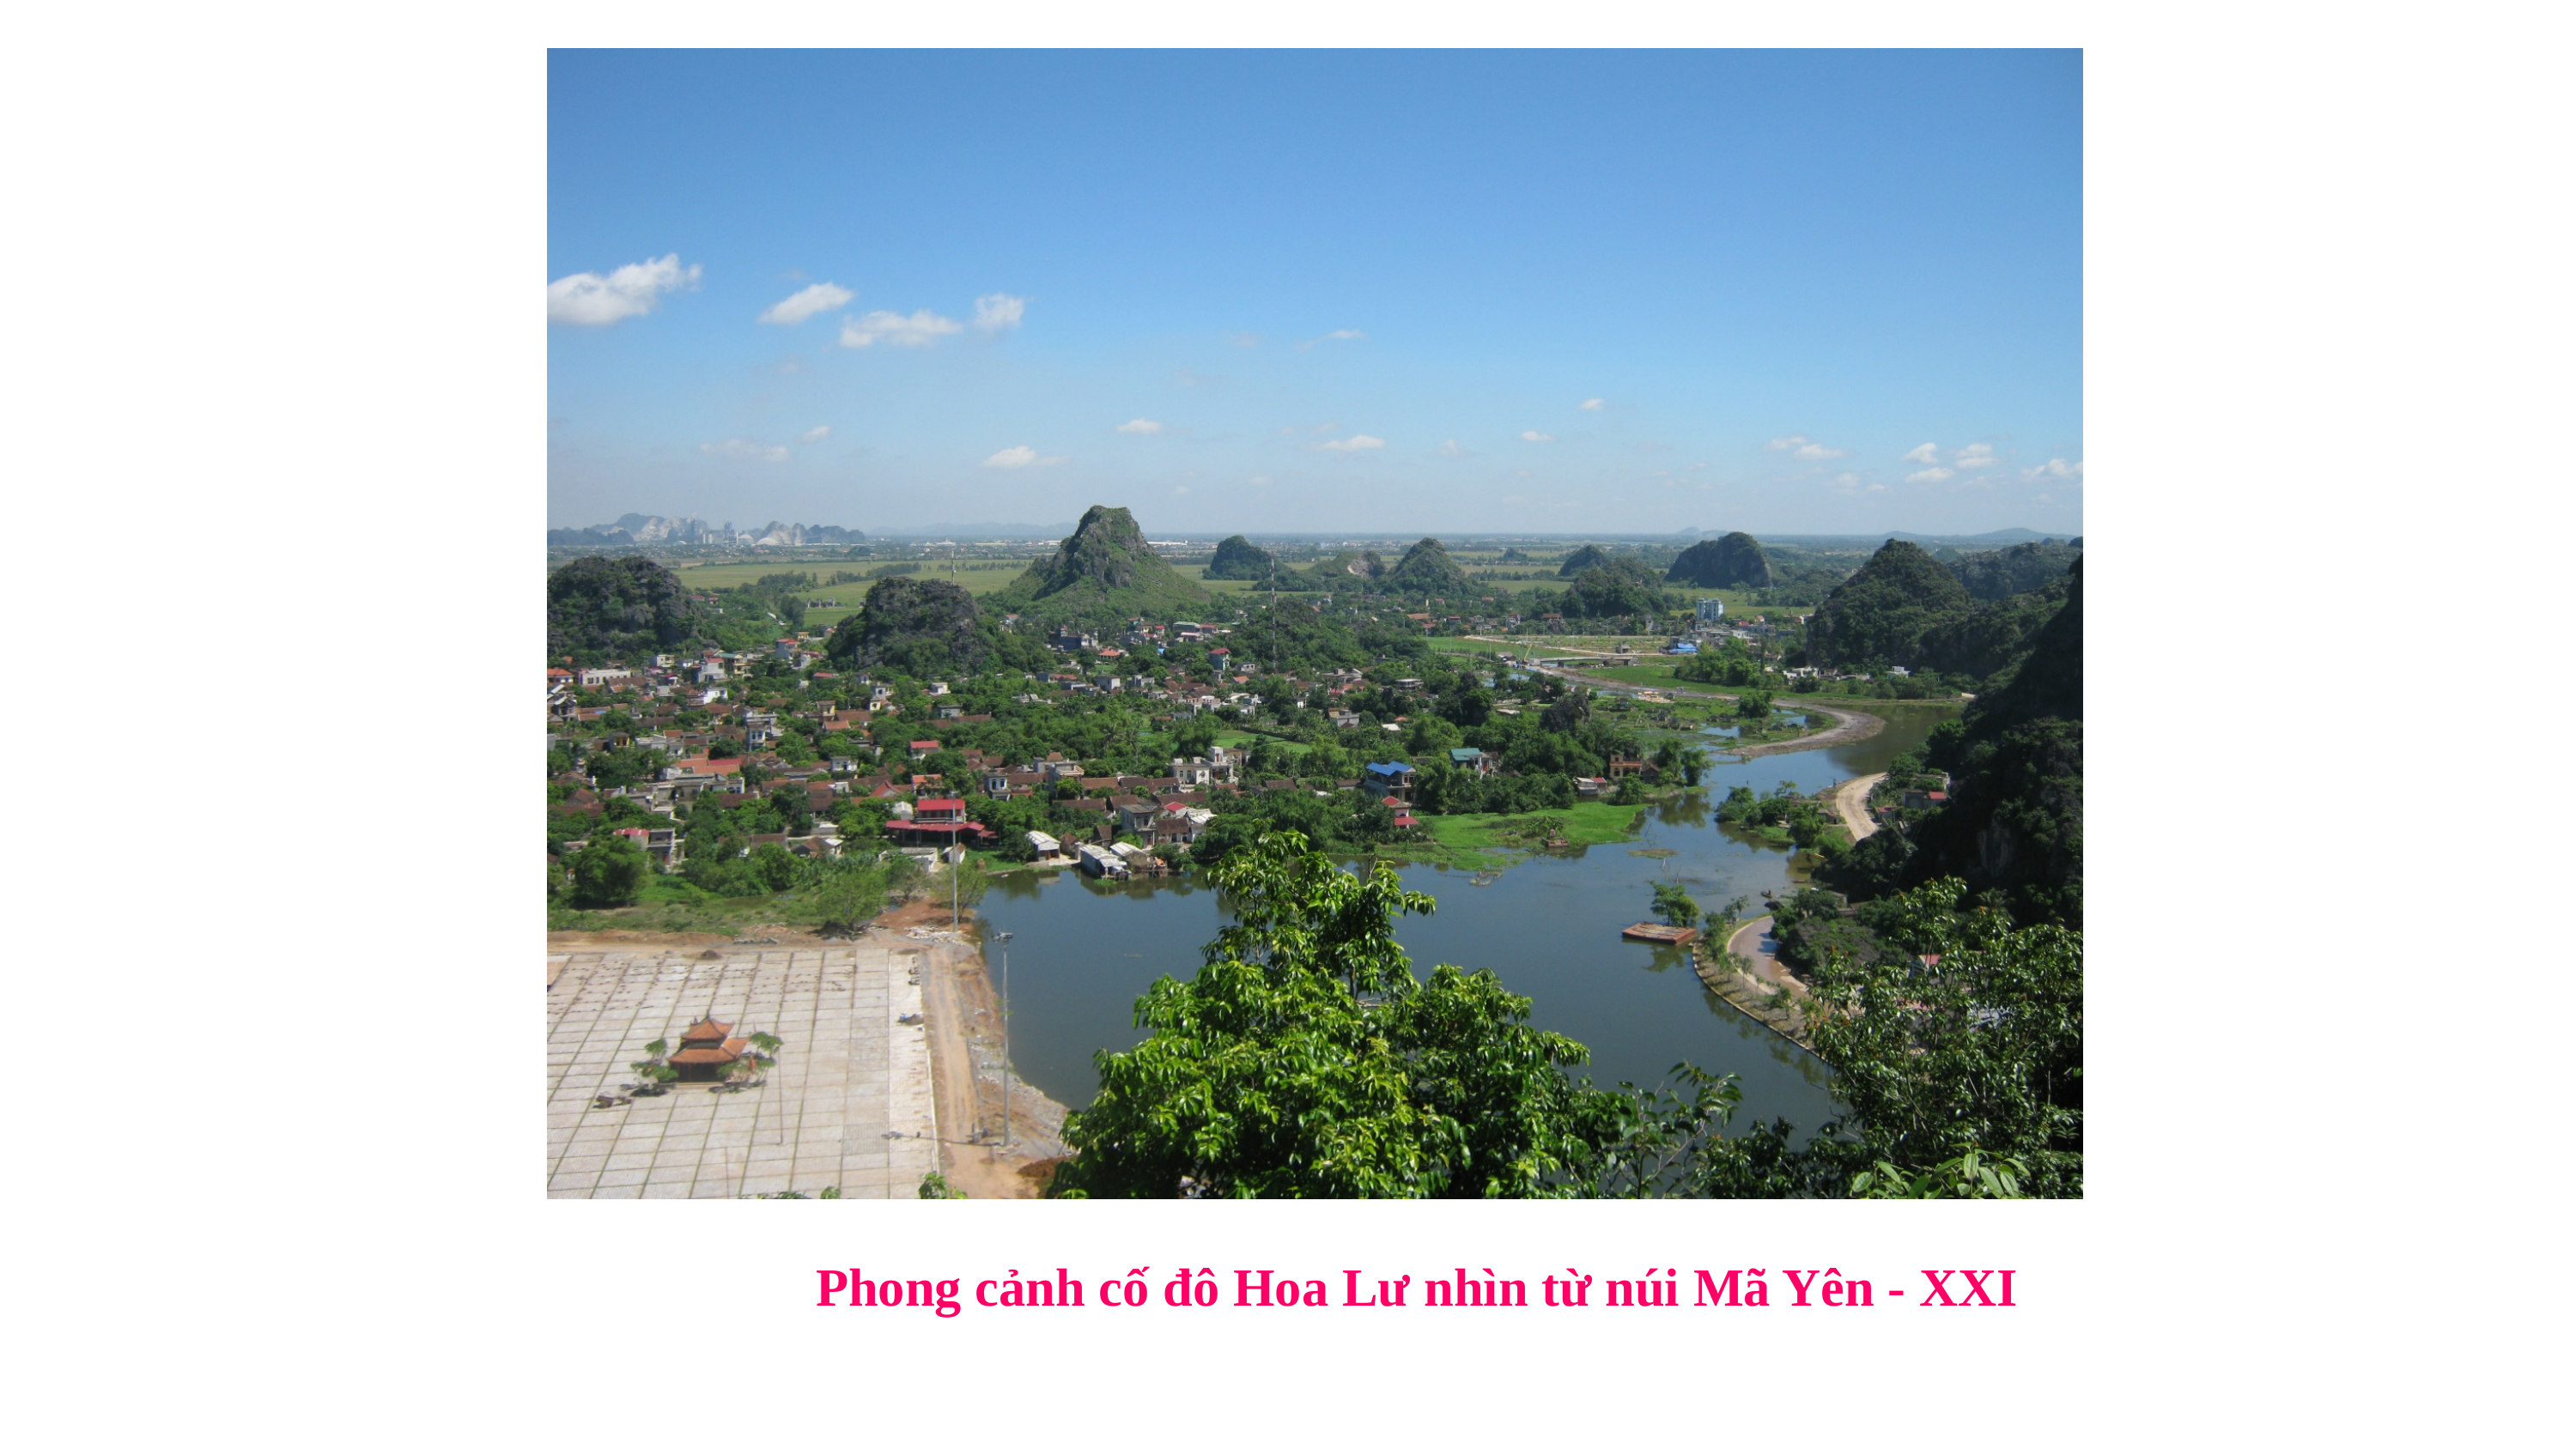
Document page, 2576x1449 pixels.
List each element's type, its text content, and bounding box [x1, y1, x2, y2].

text_box Phong cảnh cố đô Hoa Lư­ nhìn từ núi Mã Yên - XXI [662, 1246, 2172, 1323]
picture [547, 48, 2083, 1200]
